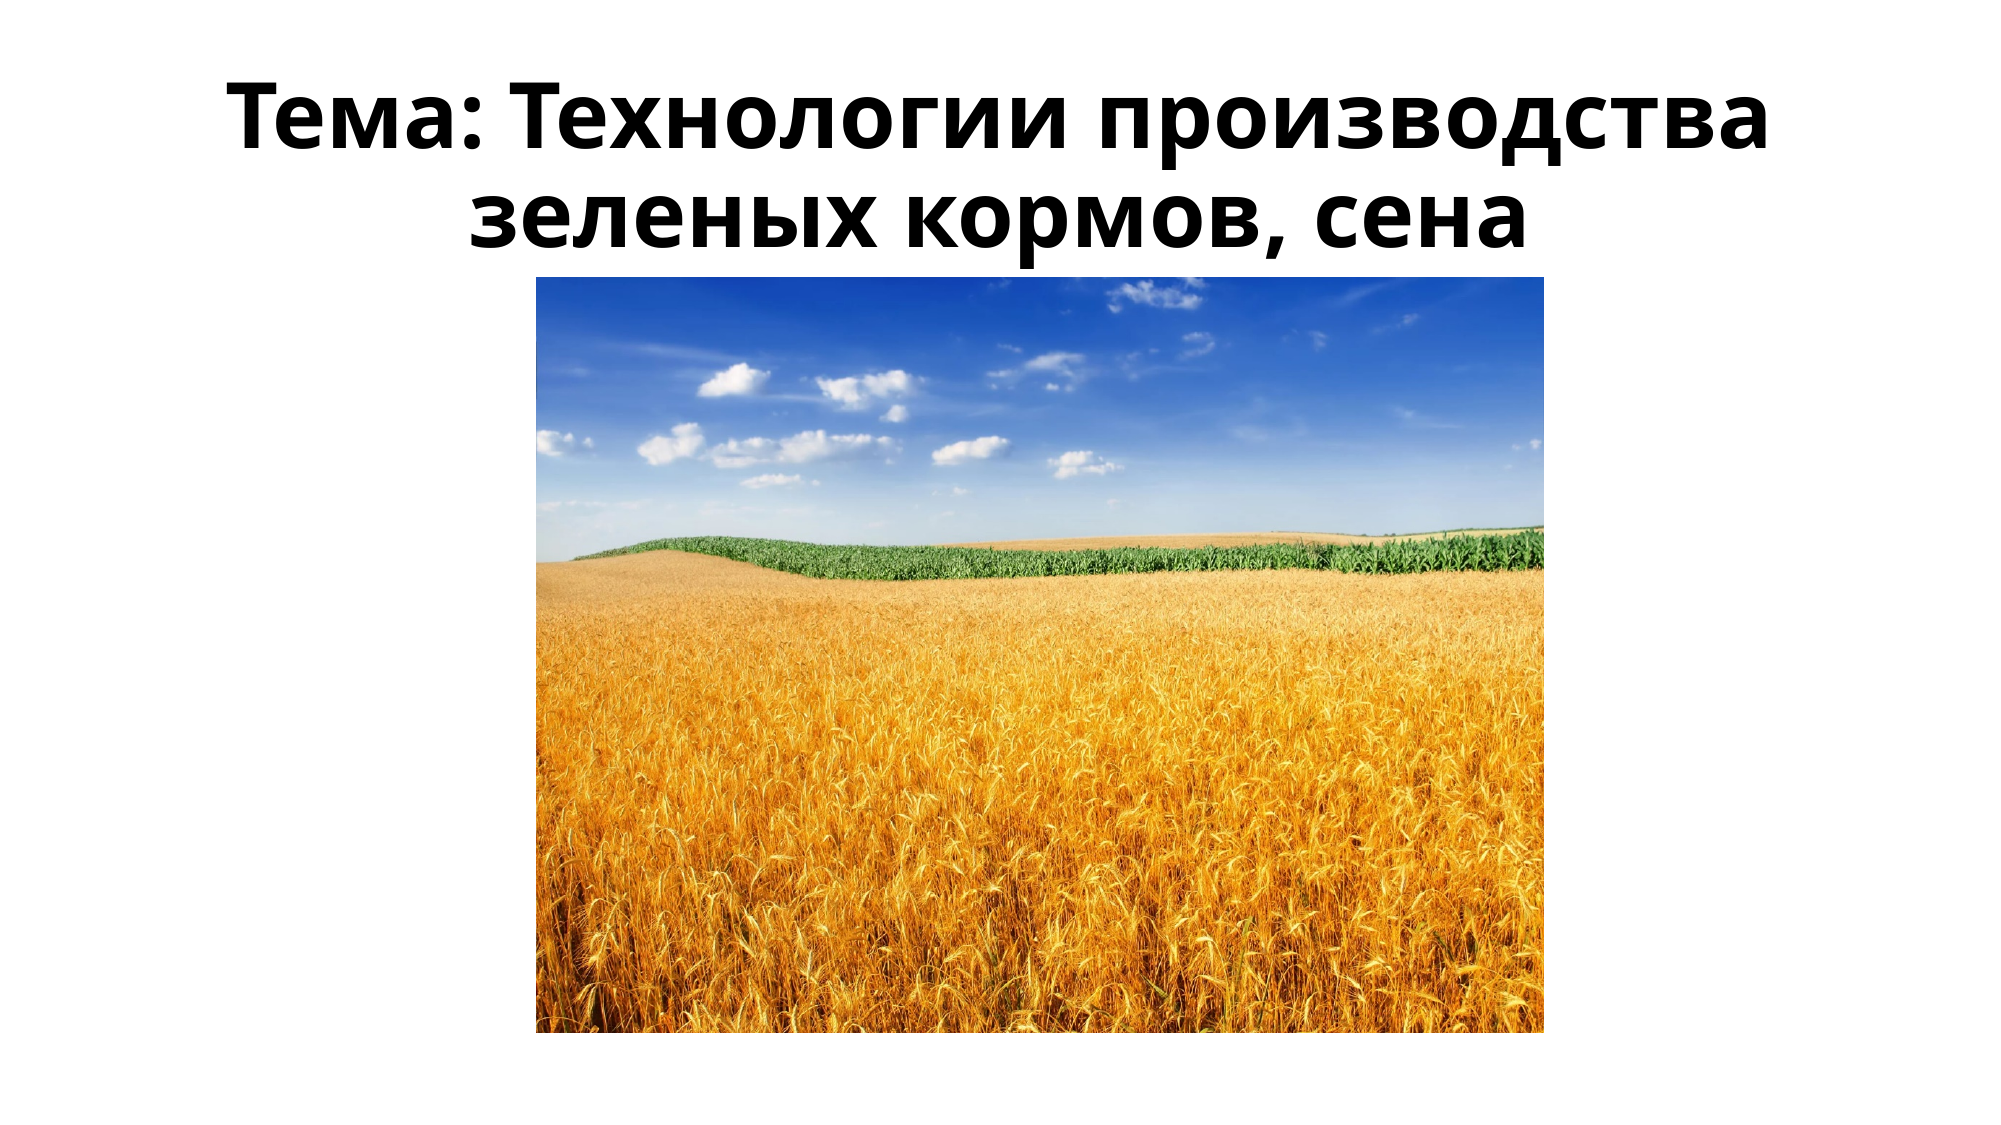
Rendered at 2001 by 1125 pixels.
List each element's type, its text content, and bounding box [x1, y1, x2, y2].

title Тема: Технологии производства зеленых кормов, сена [137, 59, 1863, 278]
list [536, 277, 1544, 1033]
